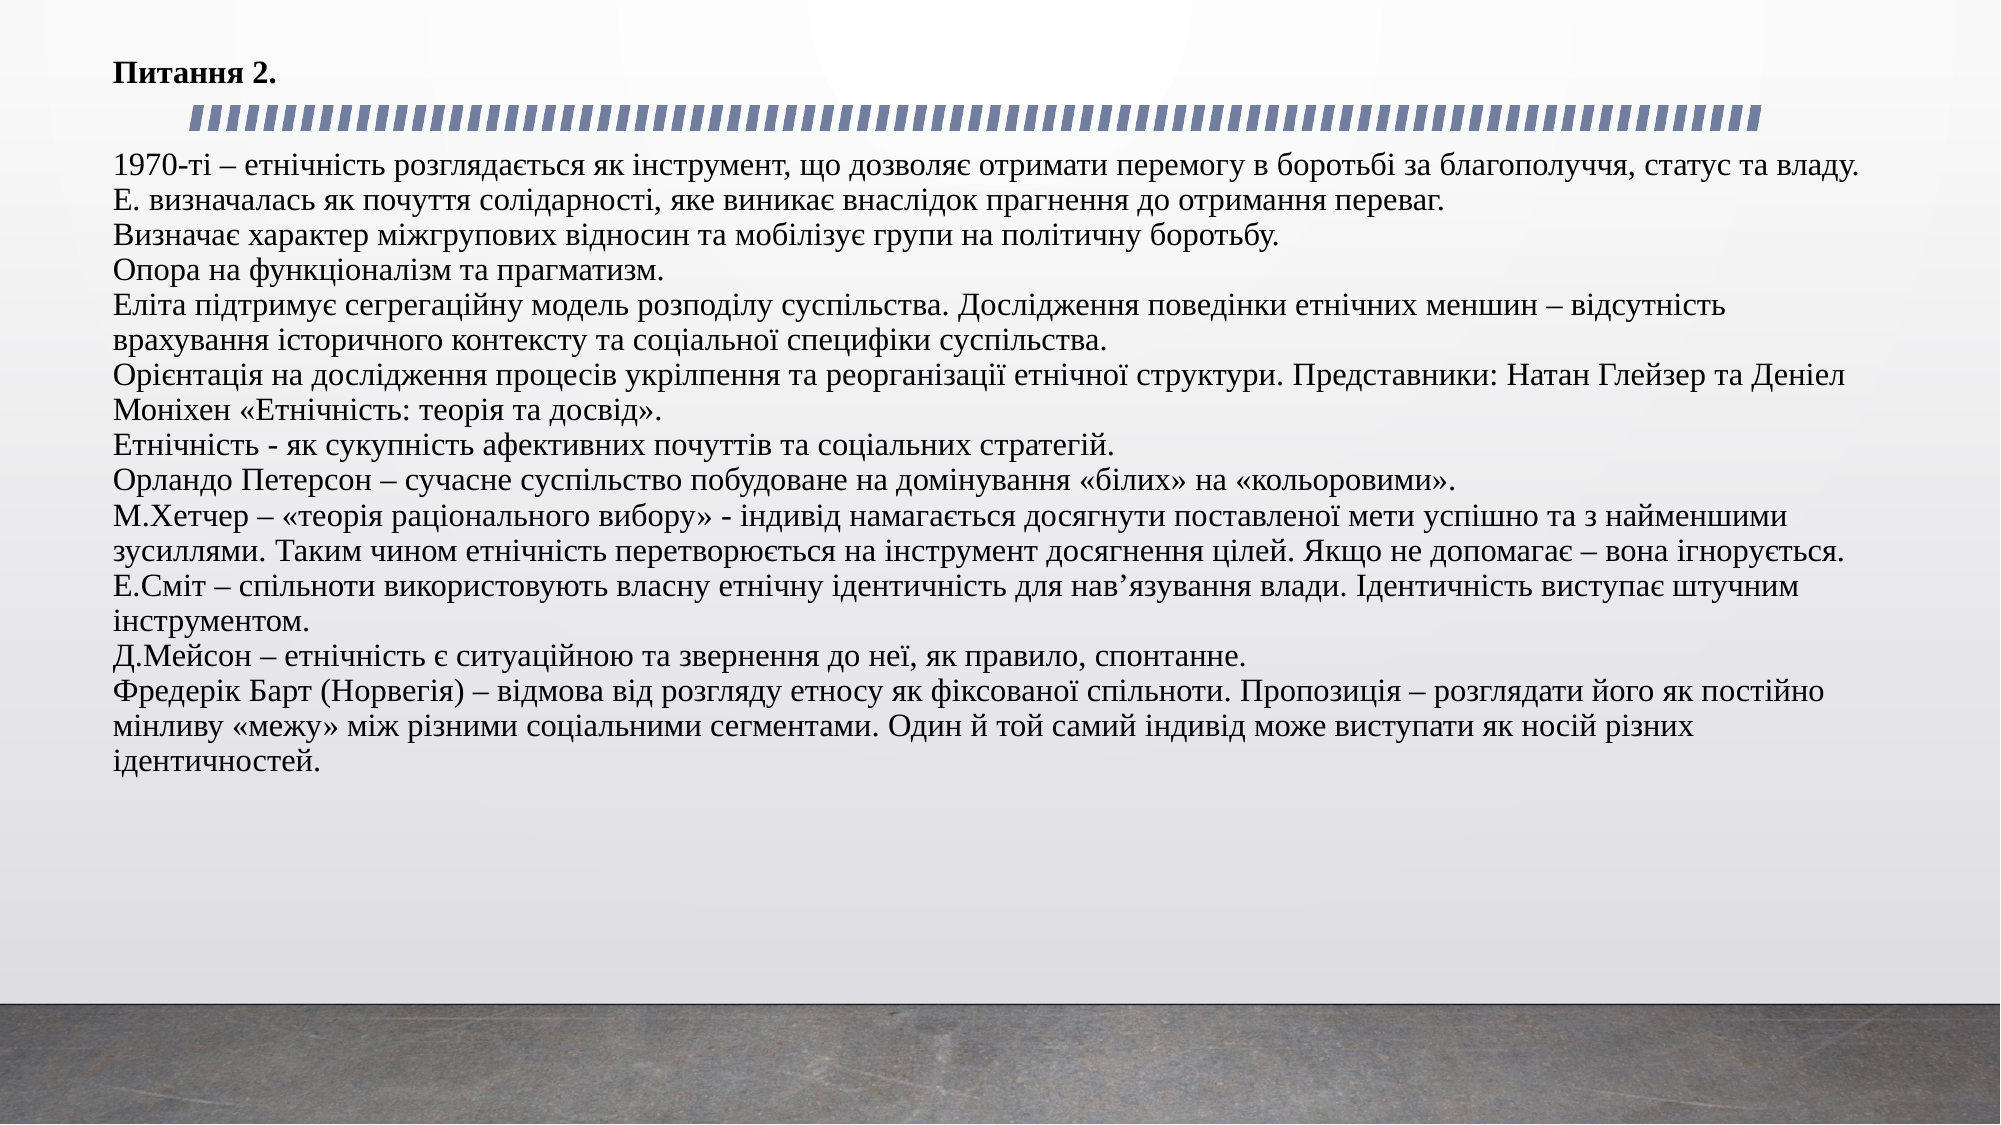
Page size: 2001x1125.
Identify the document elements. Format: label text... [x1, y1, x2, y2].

title Питання 2. 1970-ті – етнічність розглядається як інструмент, що дозволяє отримати перемогу в боротьбі за благополуччя, статус та владу. Е. визначалась як почуття солідарності, яке виникає внаслідок прагнення до отримання переваг. Визначає характер міжгрупових відносин та мобілізує групи на політичну боротьбу. Опора на функціоналізм та прагматизм. Еліта підтримує сегрегаційну модель розподілу суспільства. Дослідження поведінки етнічних меншин – відсутність врахування історичного контексту та соціальної специфіки суспільства. Орієнтація на дослідження процесів укрілпення та реорганізації етнічної структури. Представники: Натан Глейзер та Деніел Моніхен «Етнічність: теорія та досвід». Етнічність - як сукупність афективних почуттів та соціальних стратегій. Орландо Петерсон – сучасне суспільство побудоване на домінування «білих» на «кольоровими». М.Хетчер – «теорія раціонального вибору» - індивід намагається досягнути поставленої мети успішно та з найменшими зусиллями. Таким чином етнічність перетворюється на інструмент досягнення цілей. Якщо не допомагає – вона ігнорується. Е.Сміт – спільноти використовують власну етнічну ідентичність для нав’язування влади. Ідентичність виступає штучним інструментом. Д.Мейсон – етнічність є ситуаційною та звернення до неї, як правило, спонтанне. Фредерік Барт (Норвегія) – відмова від розгляду етносу як фіксованої спільноти. Пропозиція – розглядати його як постійно мінливу «межу» між різними соціальними сегментами. Один й той самий індивід може виступати як носій різних ідентичностей. [97, 48, 1894, 969]
picture [0, 1004, 2000, 1124]
